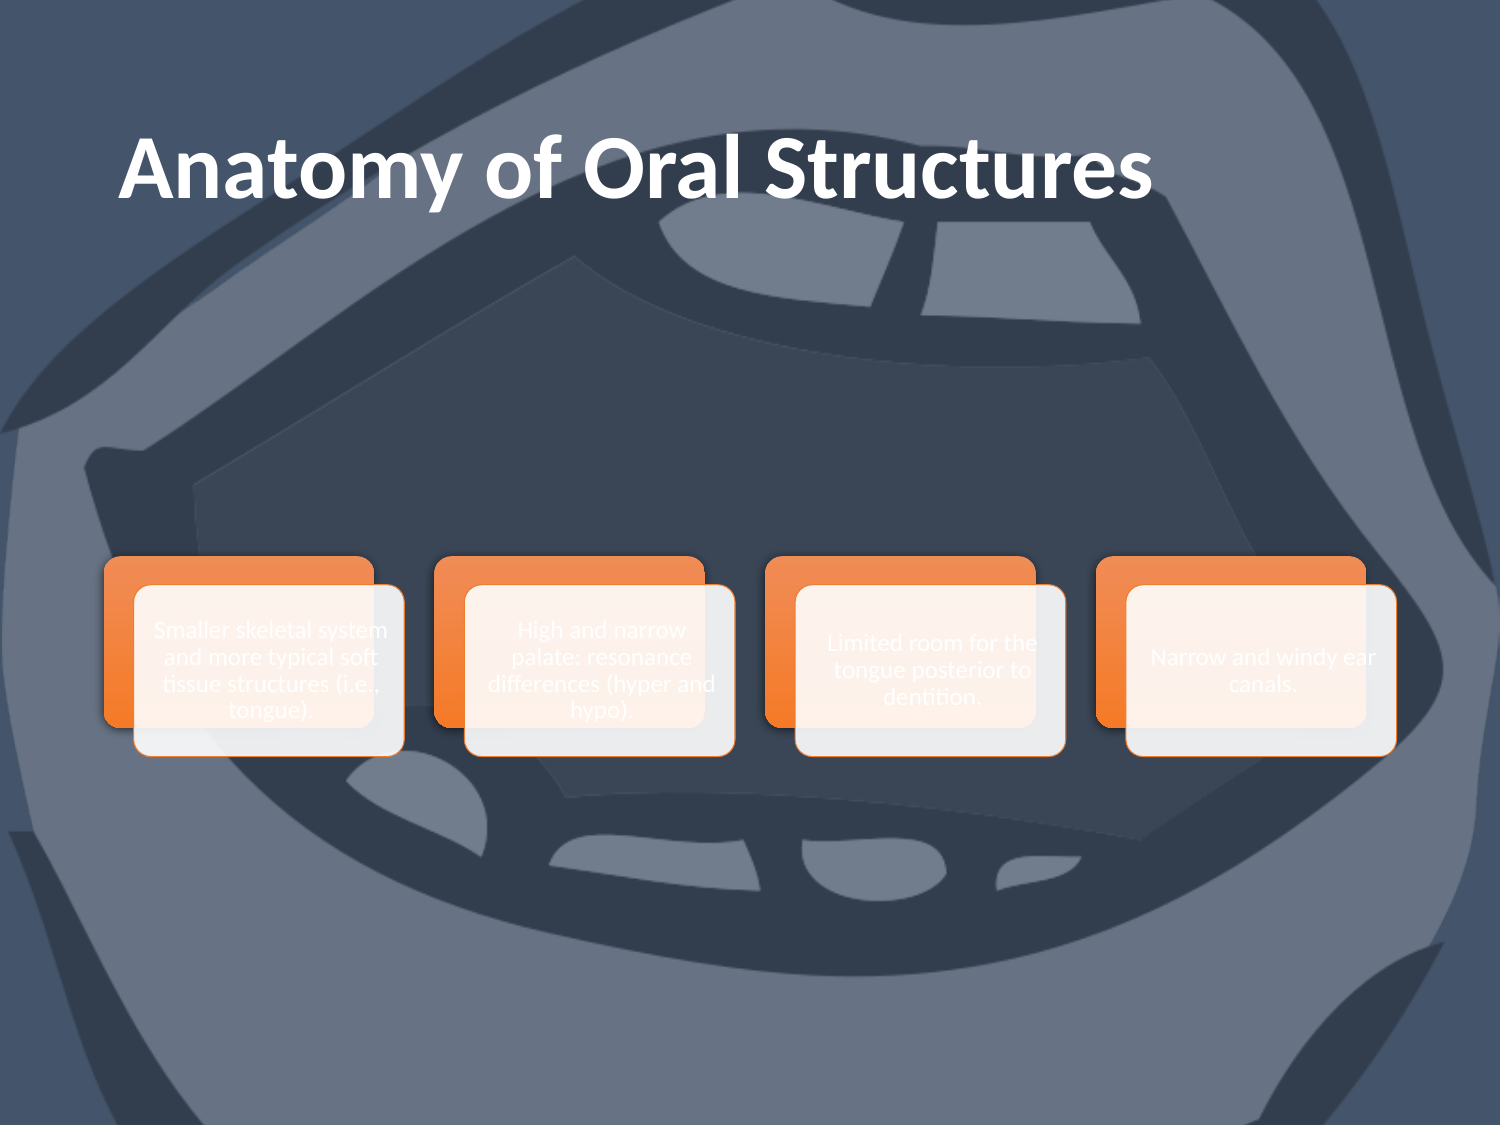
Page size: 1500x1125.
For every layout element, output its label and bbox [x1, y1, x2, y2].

picture [0, 0, 1500, 1125]
list [103, 299, 1397, 1014]
